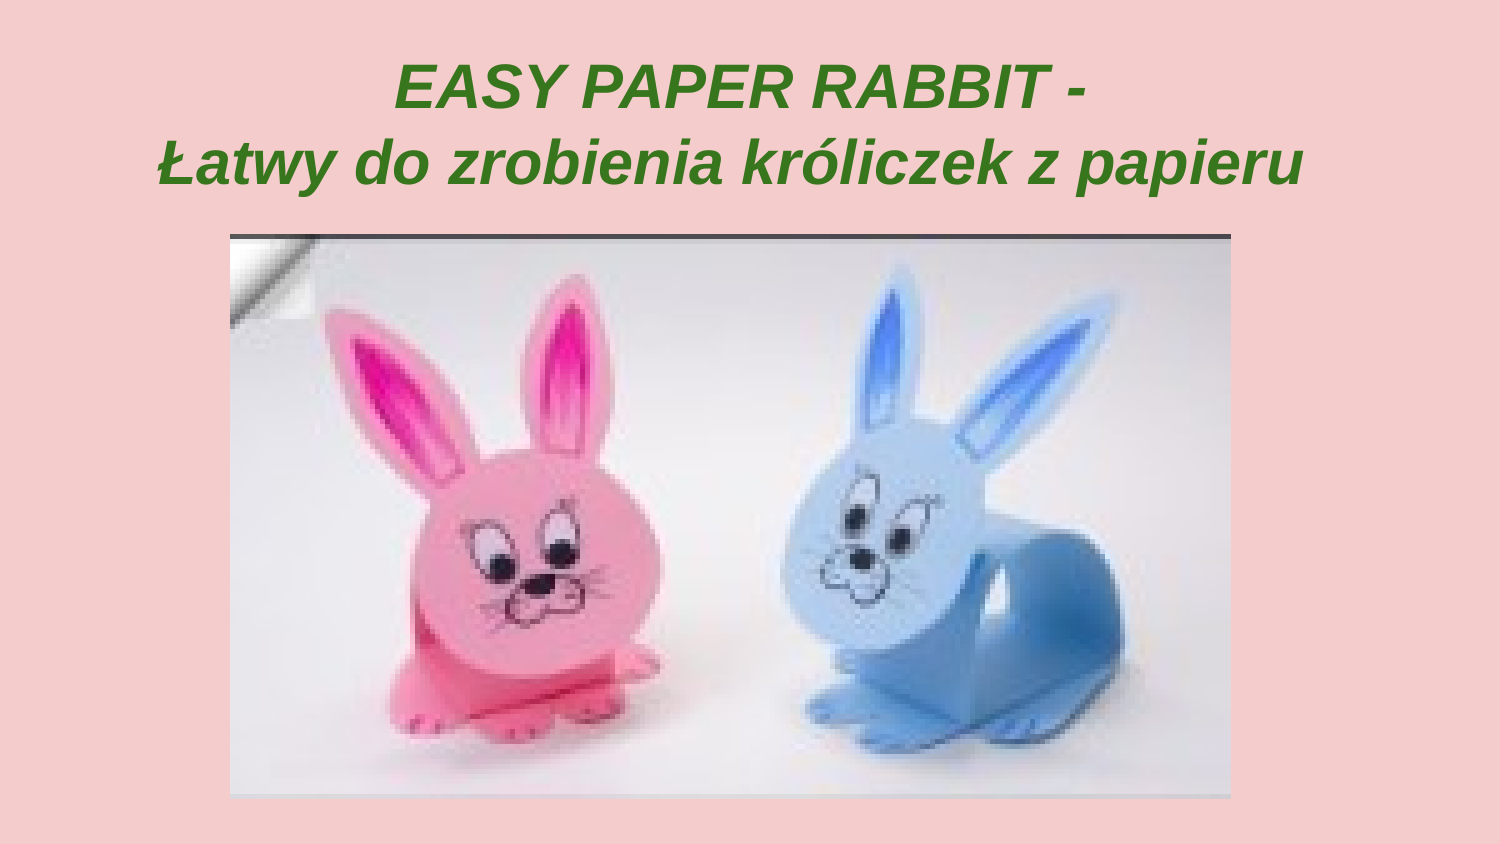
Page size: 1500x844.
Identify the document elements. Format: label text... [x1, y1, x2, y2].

title EASY PAPER RABBIT - Łatwy do zrobienia króliczek z papieru [51, 30, 1449, 203]
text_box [229, 233, 1232, 800]
